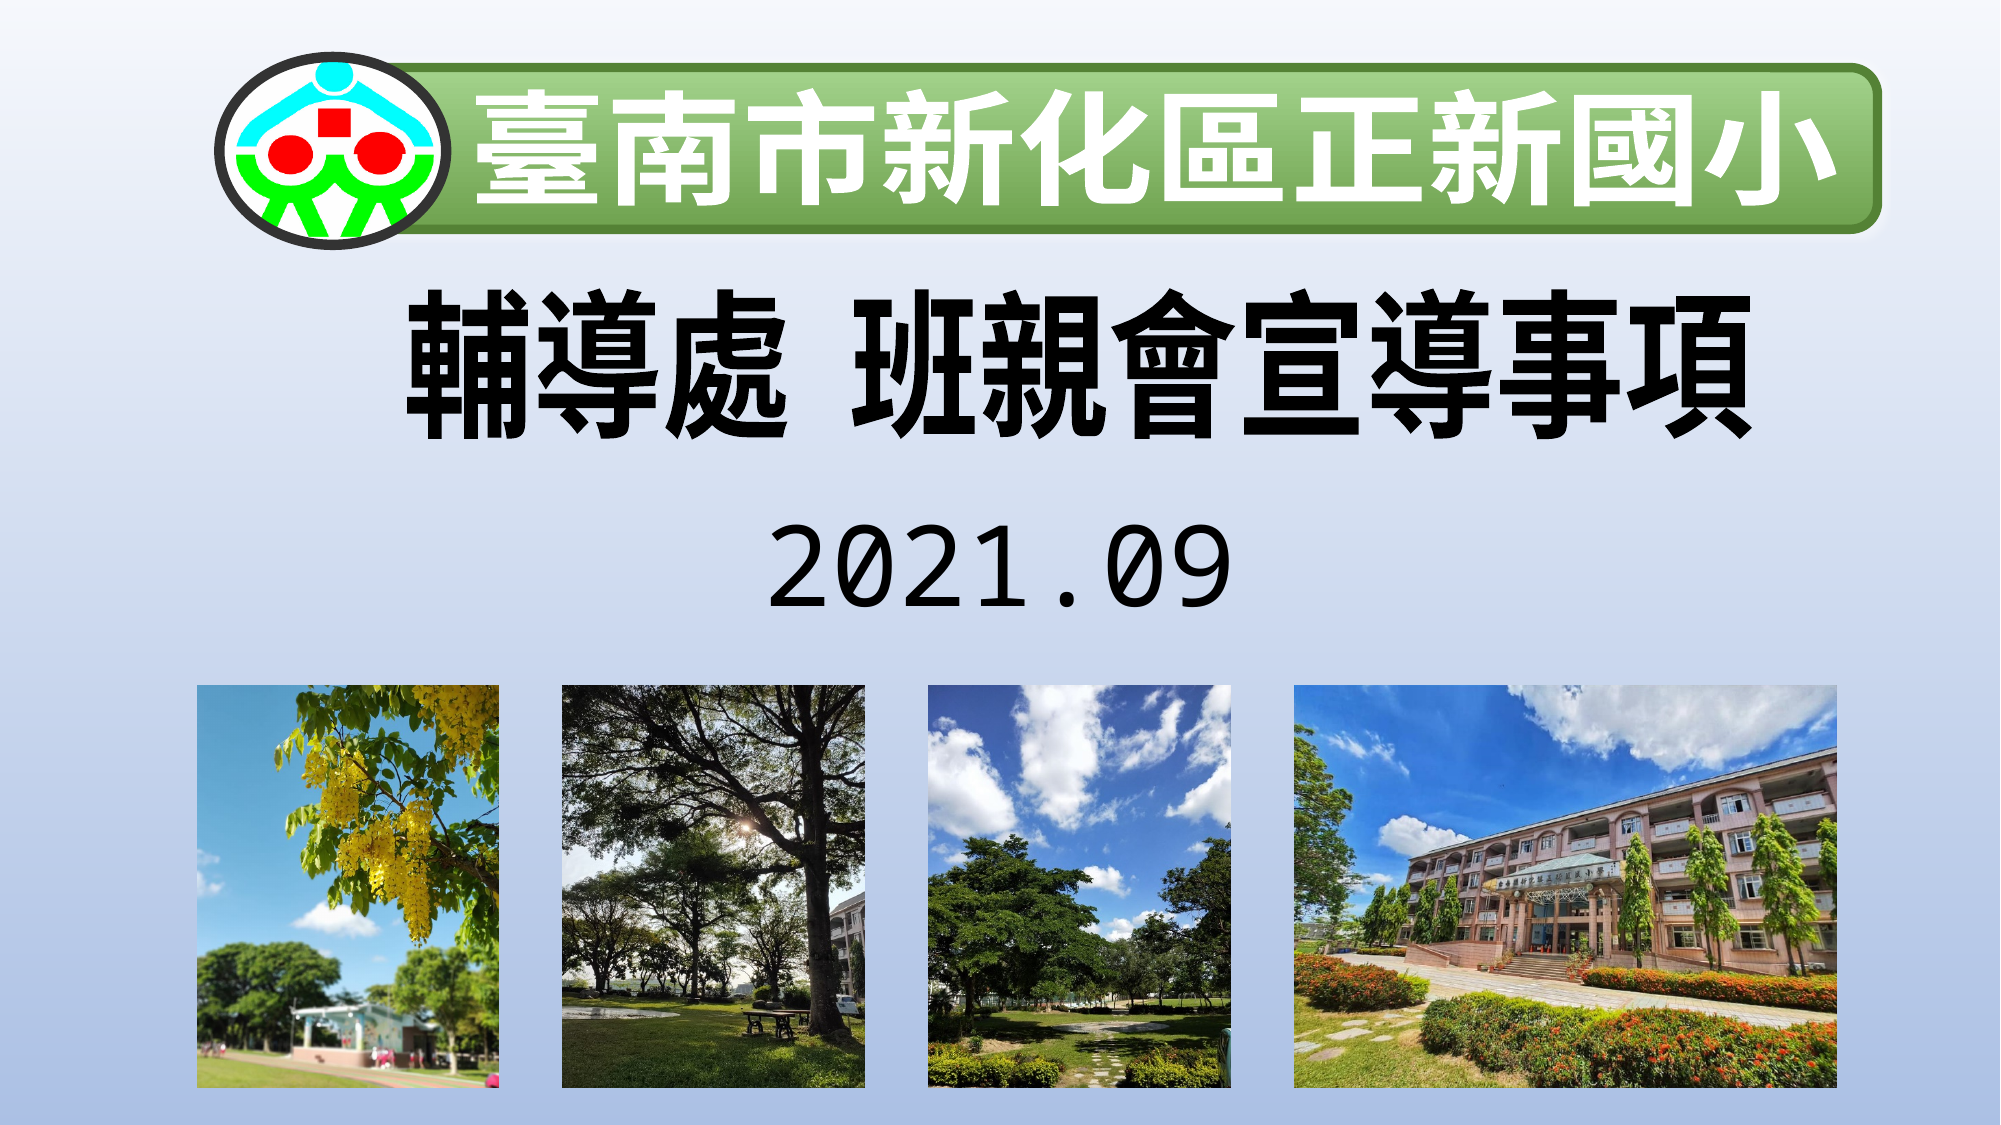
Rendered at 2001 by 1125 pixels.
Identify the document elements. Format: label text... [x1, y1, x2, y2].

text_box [219, 56, 1878, 246]
picture [562, 684, 866, 1089]
picture [1294, 685, 1837, 1089]
picture [928, 684, 1231, 1089]
text_box 2021.09 [748, 486, 1252, 637]
picture [196, 684, 500, 1089]
